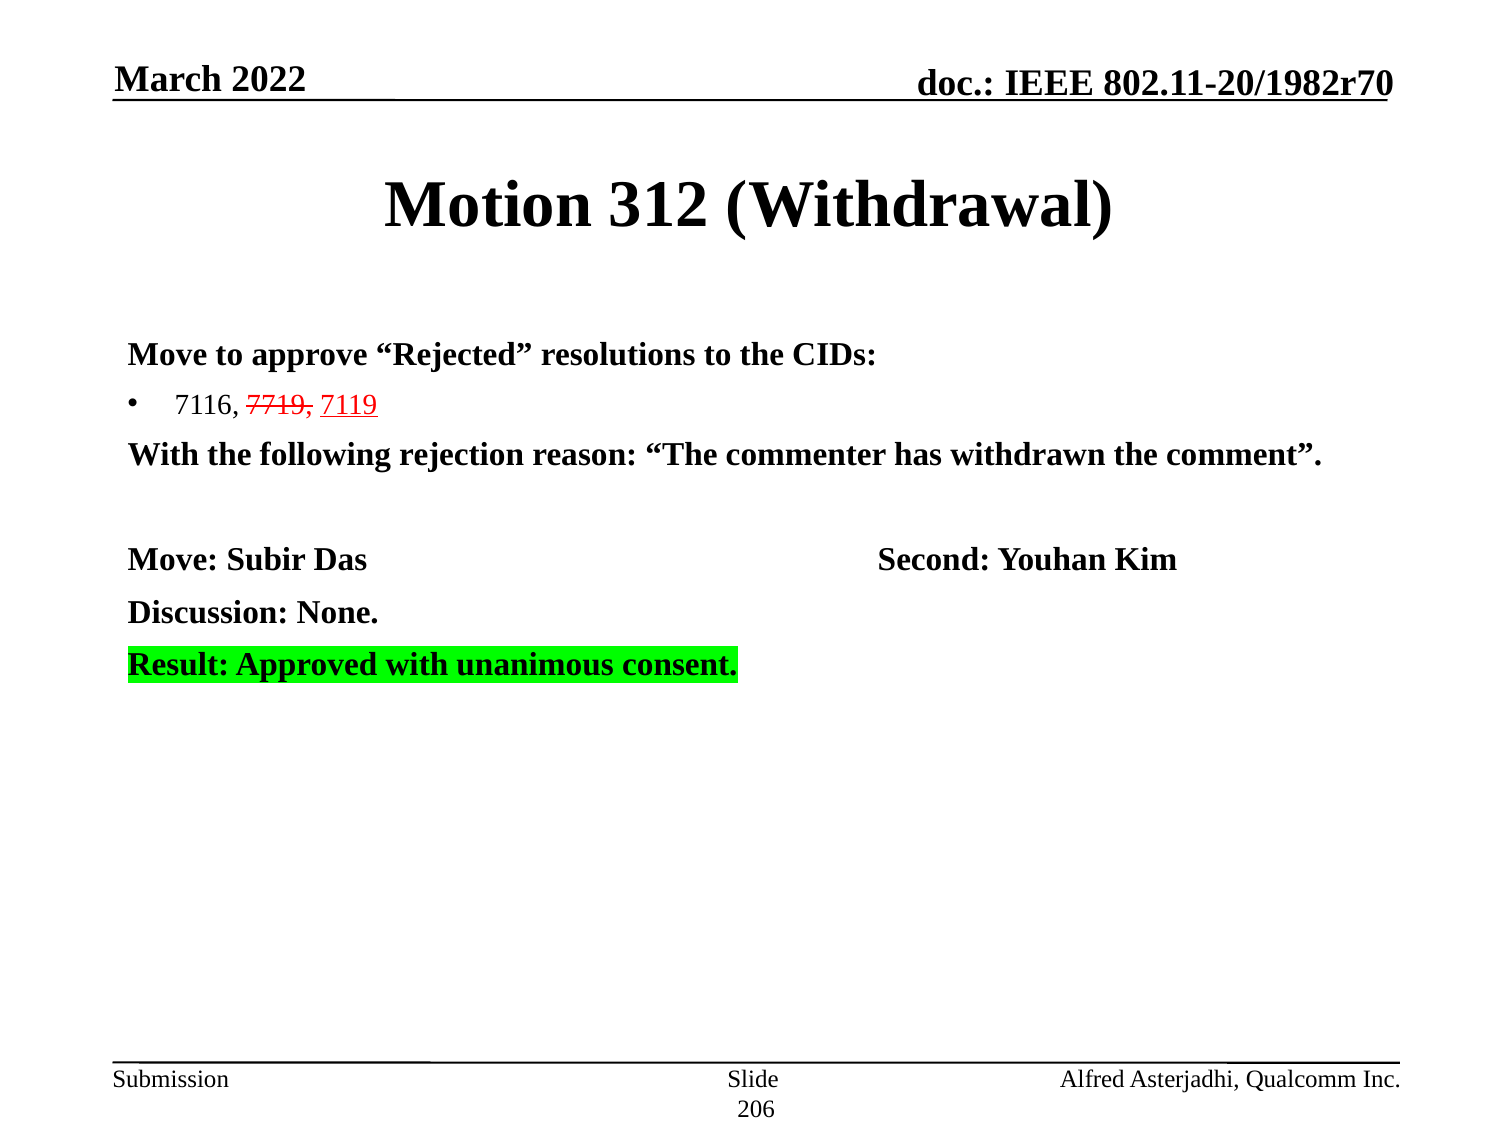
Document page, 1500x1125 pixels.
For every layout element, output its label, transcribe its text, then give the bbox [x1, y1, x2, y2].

slide_number Slide 206 [712, 1061, 800, 1123]
title Motion 312 (Withdrawal) [112, 112, 1388, 288]
footer Alfred Asterjadhi, Qualcomm Inc. [878, 1061, 1402, 1093]
list Move to approve “Rejected” resolutions to the CIDs: 7116, 7719, 7119 With the following rejection reason: “The commenter has withdrawn the comment”. Move: Subir Das Second: Youhan Kim Discussion: None. Result: Approved with unanimous consent. [112, 324, 1388, 1063]
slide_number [114, 54, 423, 100]
